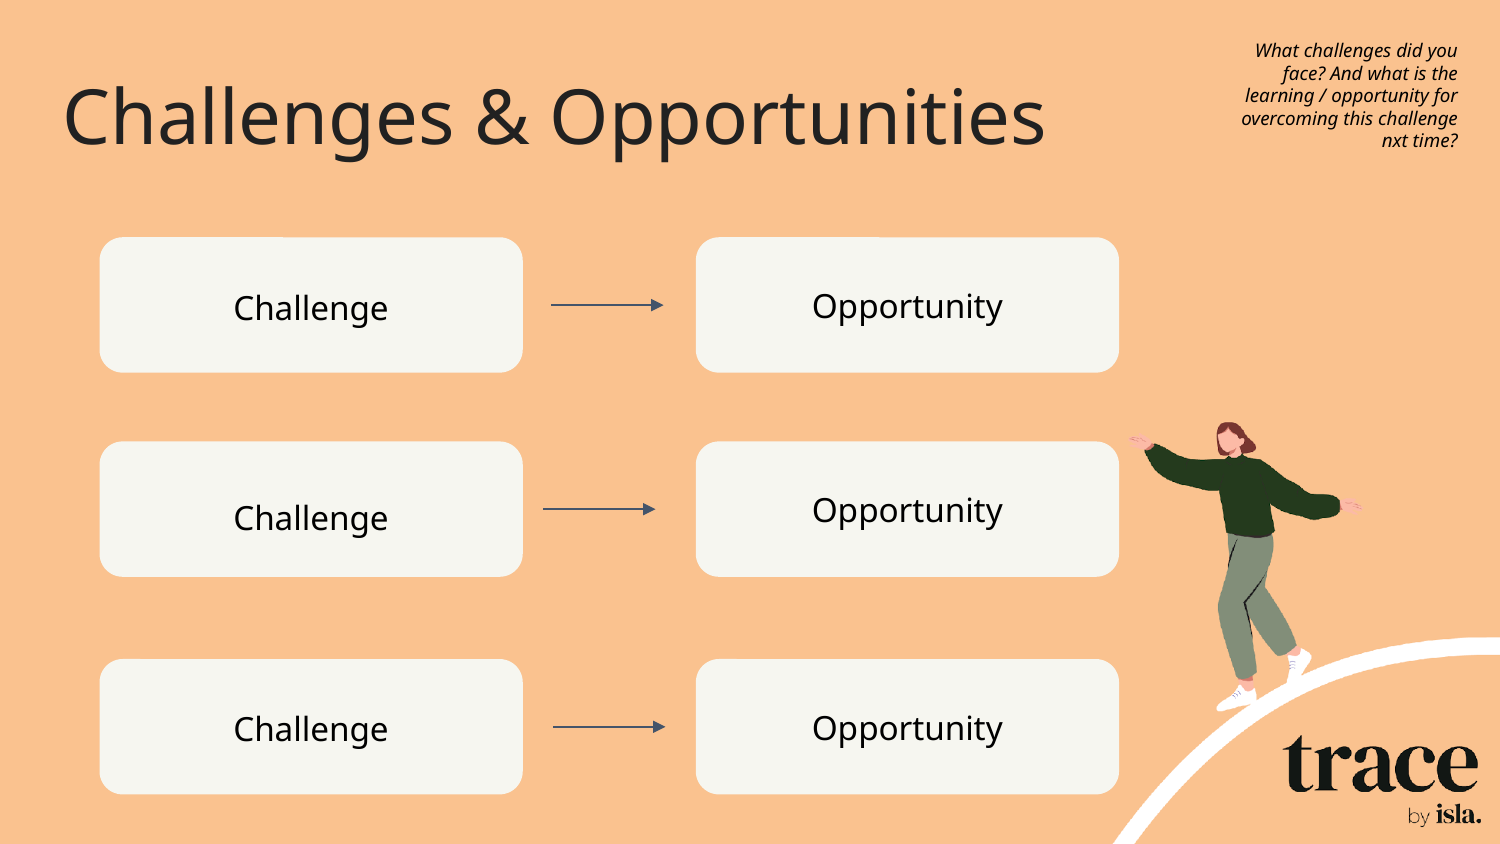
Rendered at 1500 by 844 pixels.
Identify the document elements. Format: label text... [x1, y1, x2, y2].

text_box Challenge [174, 693, 448, 760]
text_box Opportunity [696, 442, 1119, 577]
text_box Opportunity [696, 237, 1119, 372]
text_box [100, 659, 522, 794]
title Challenges & Opportunities [51, 72, 1449, 167]
text_box [100, 237, 522, 372]
text_box Challenge [174, 271, 448, 339]
text_box Opportunity [696, 659, 1119, 794]
text_box What challenges did you face? And what is the learning / opportunity for overcoming this challenge nxt time? [1225, 24, 1473, 167]
text_box [100, 442, 522, 577]
picture [0, 0, 1500, 844]
text_box Challenge [174, 482, 448, 550]
